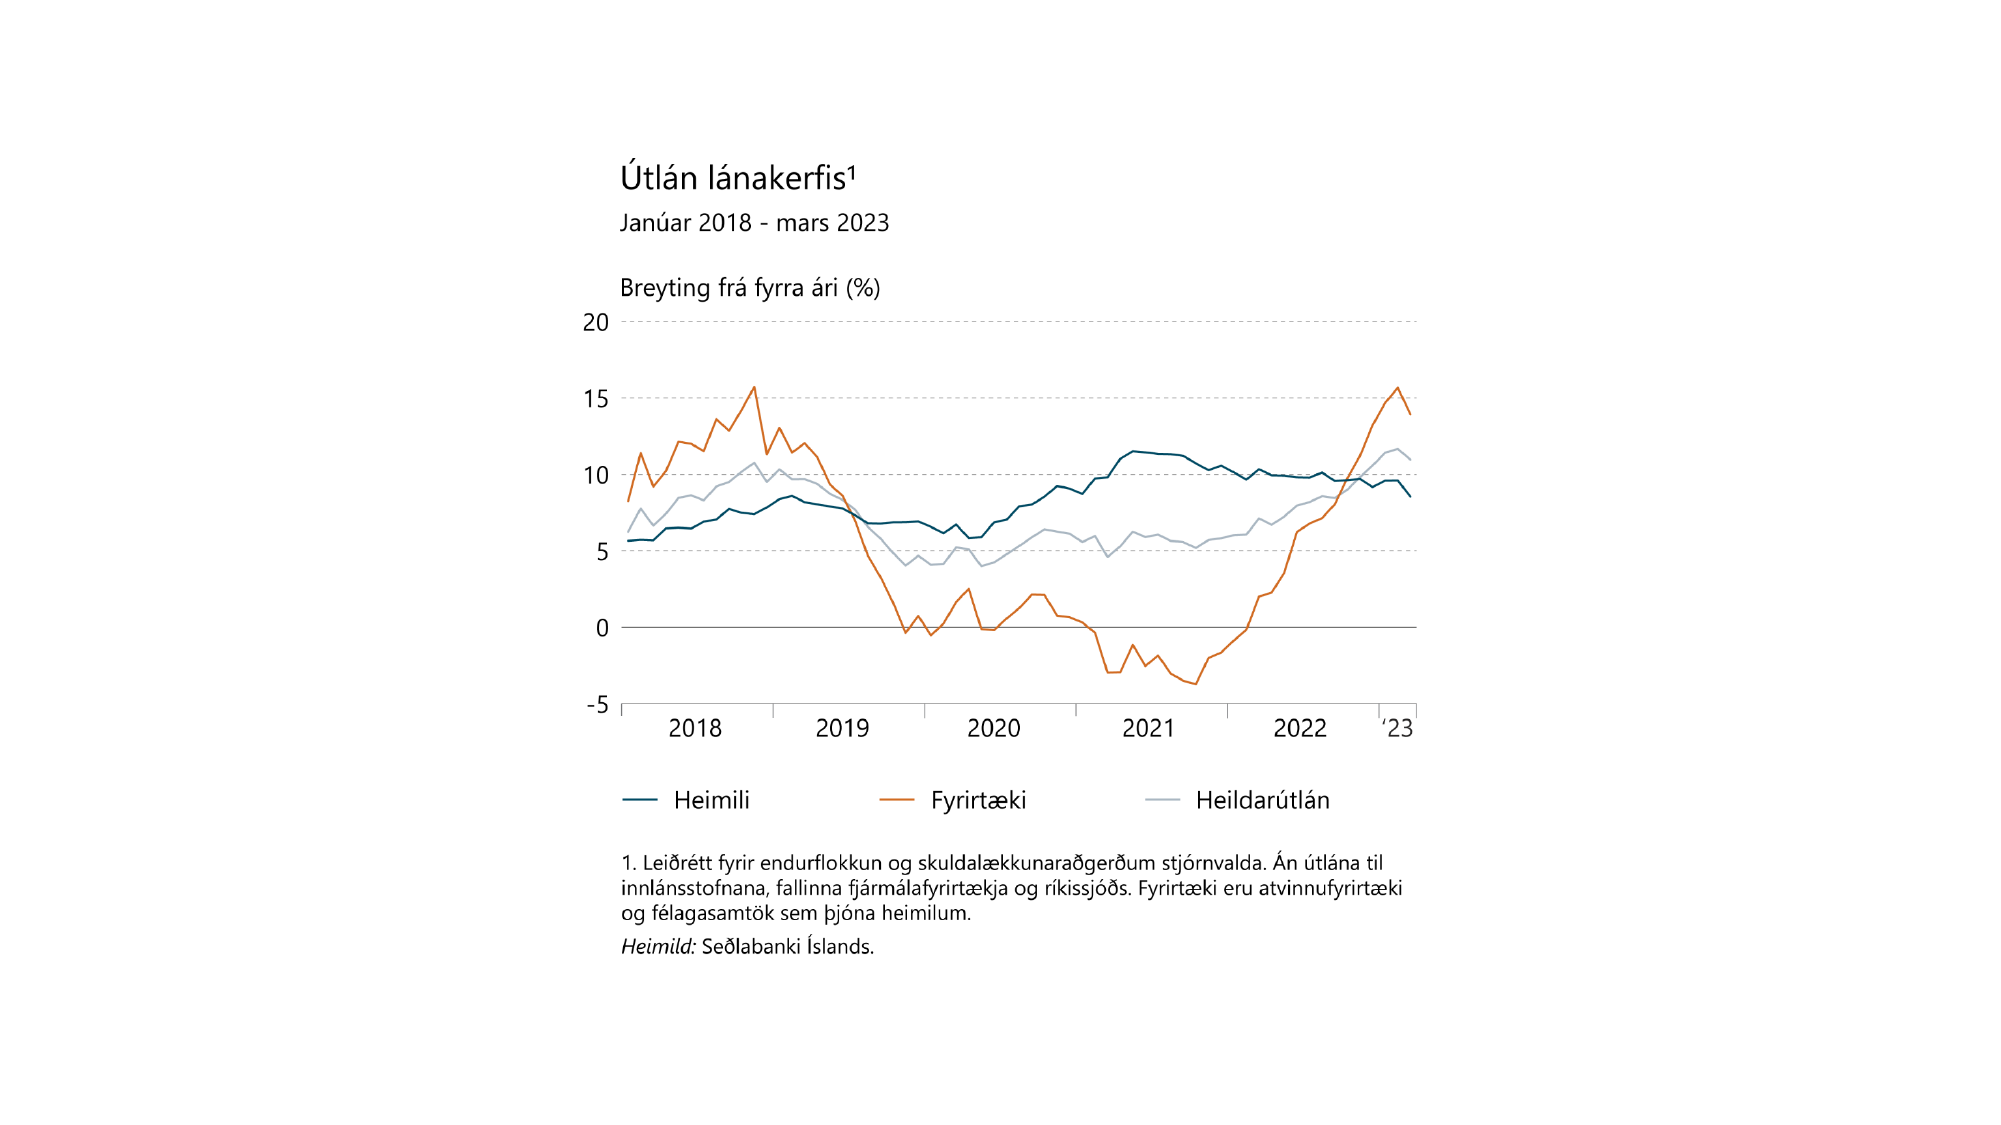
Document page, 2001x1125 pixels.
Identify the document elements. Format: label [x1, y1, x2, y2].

picture [582, 158, 1417, 967]
